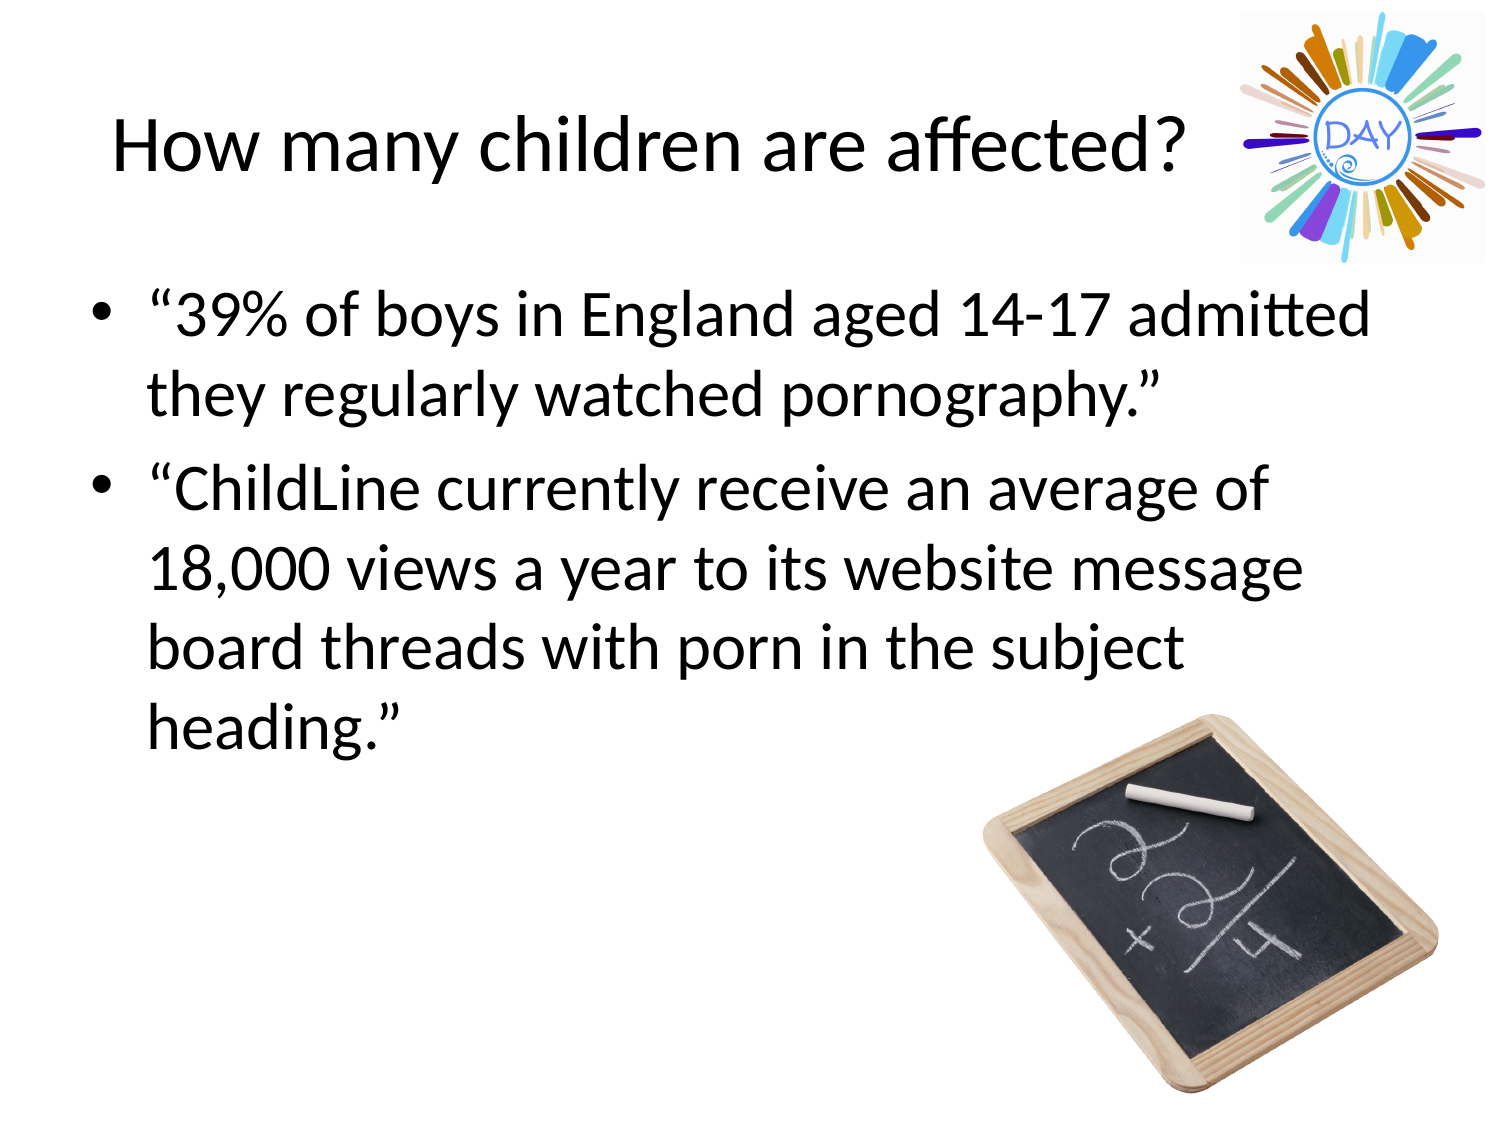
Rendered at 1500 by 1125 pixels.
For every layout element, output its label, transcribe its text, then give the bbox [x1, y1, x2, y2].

list “39% of boys in England aged 14-17 admitted they regularly watched pornography.” “ChildLine currently receive an average of 18,000 views a year to its website message board threads with porn in the subject heading.” [75, 262, 1425, 1005]
picture [978, 708, 1444, 1100]
title How many children are affected? [75, 45, 1228, 233]
picture [1240, 12, 1485, 263]
